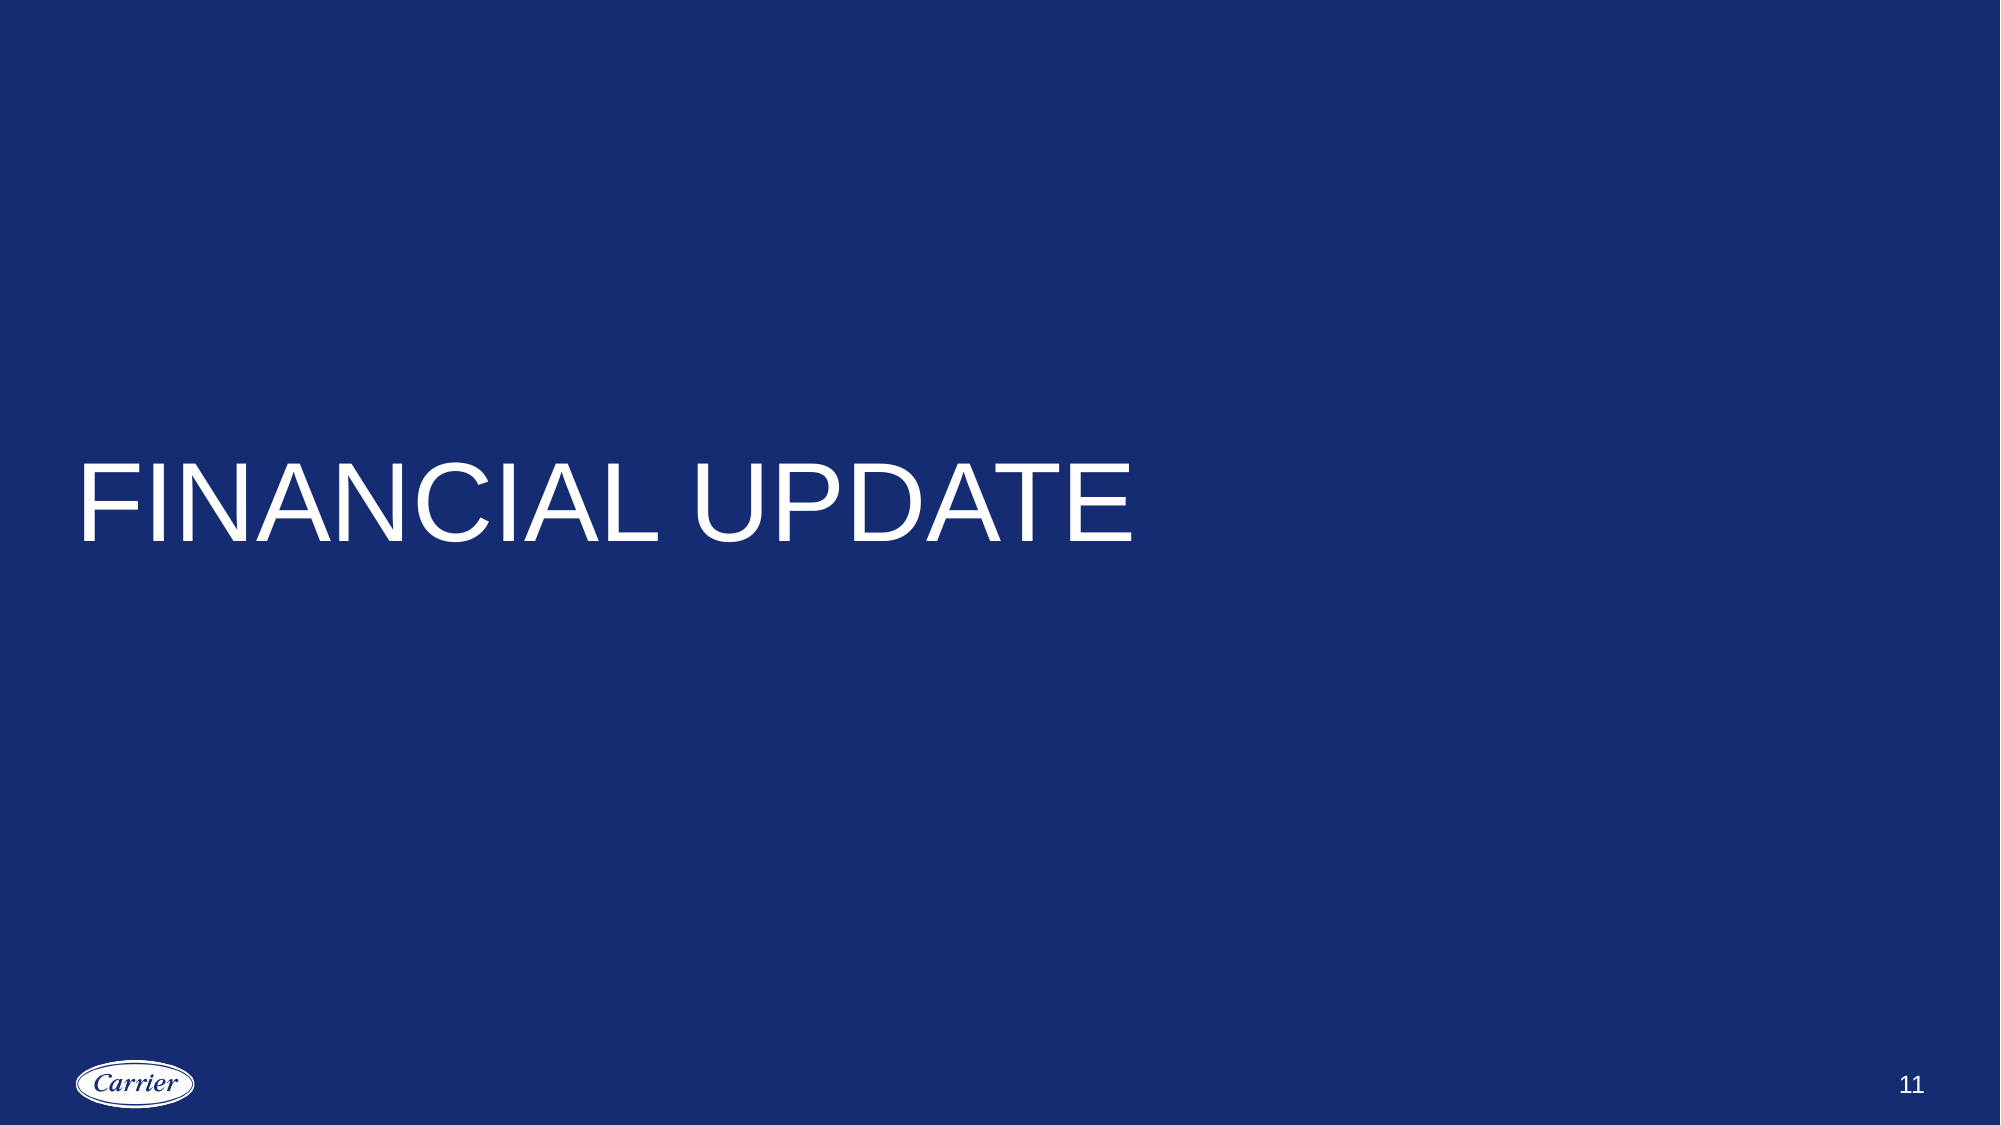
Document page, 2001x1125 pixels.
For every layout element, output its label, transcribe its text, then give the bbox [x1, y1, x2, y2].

slide_number 11 [1850, 1053, 1925, 1114]
title Financial Update [75, 450, 1444, 825]
